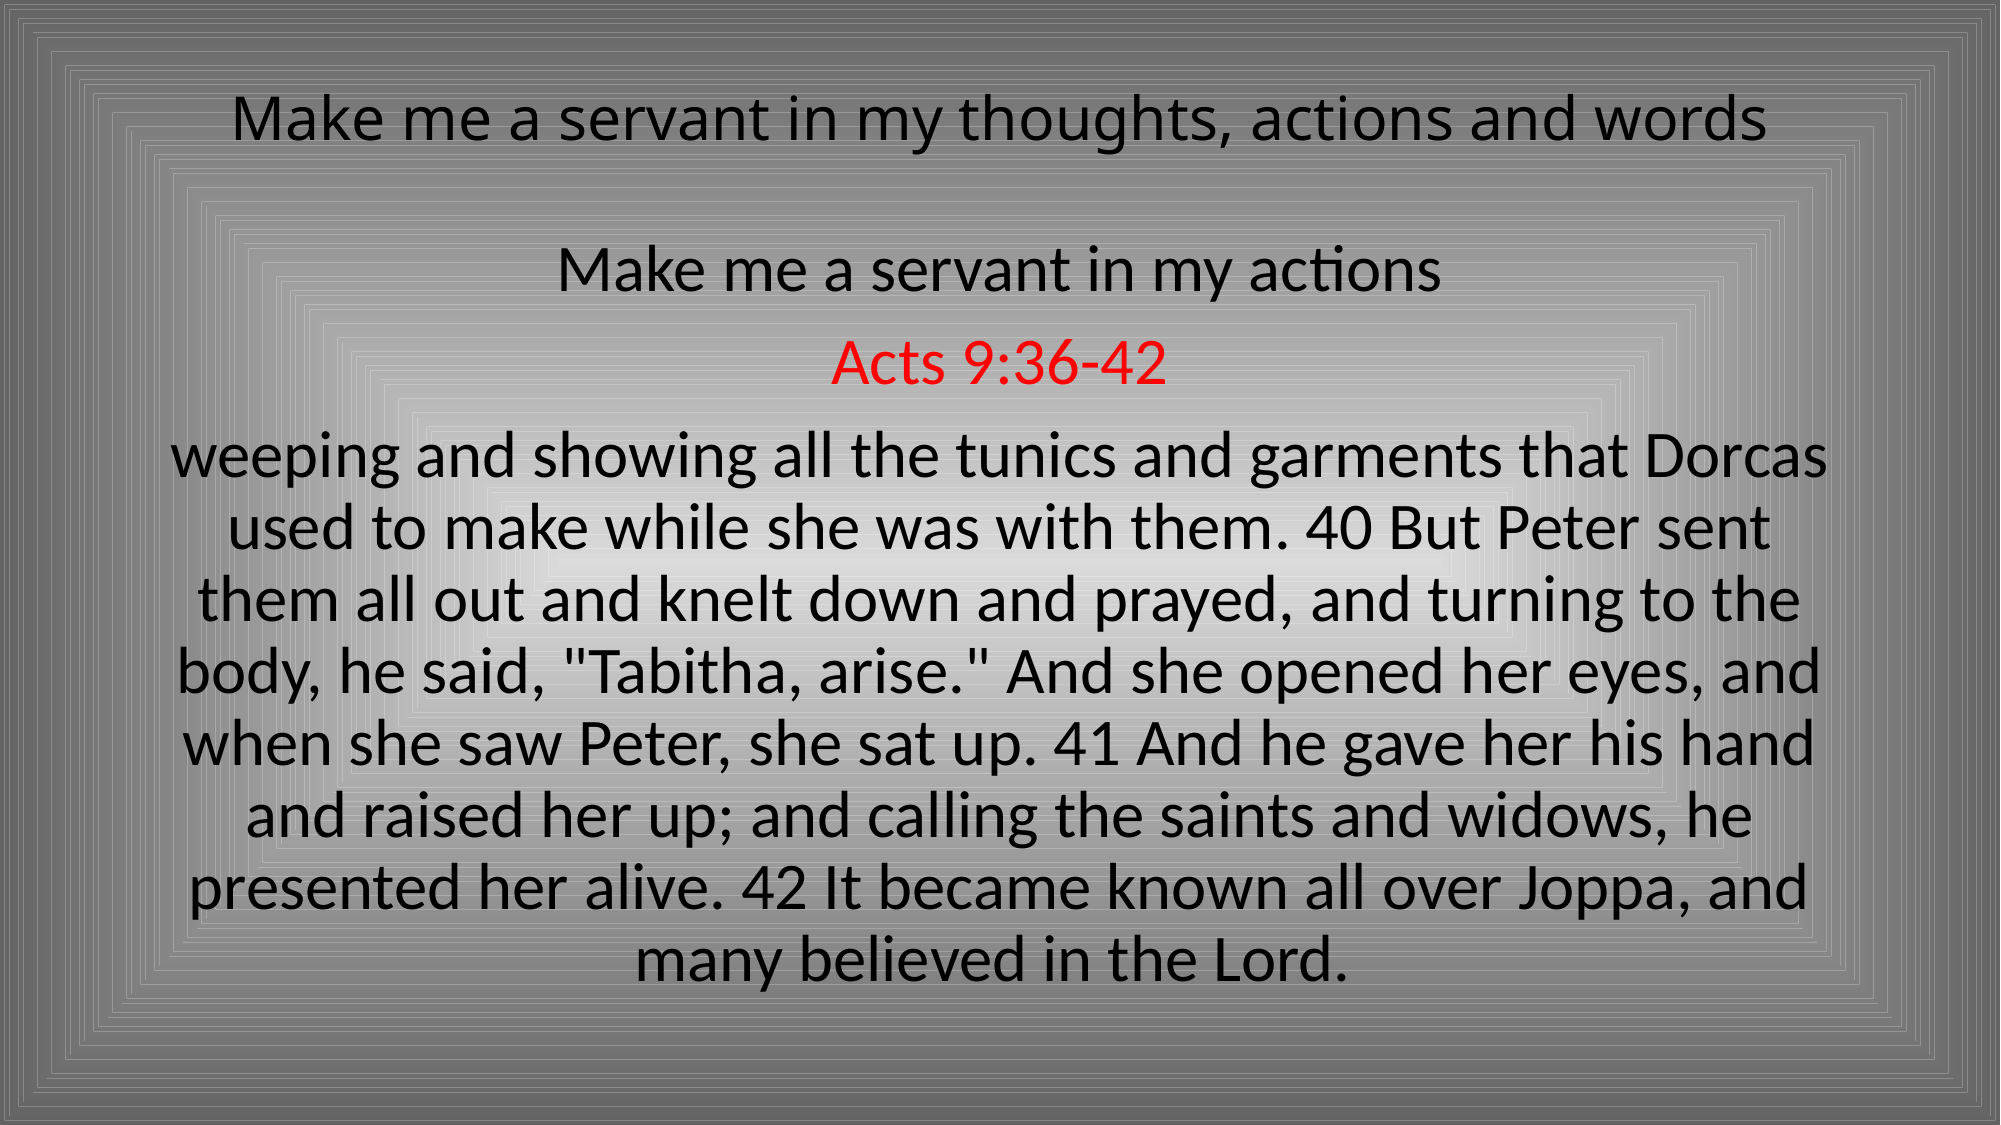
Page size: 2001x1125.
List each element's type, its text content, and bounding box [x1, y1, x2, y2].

list Make me a servant in my actions Acts 9:36-42 weeping and showing all the tunics and garments that Dorcas used to make while she was with them. 40 But Peter sent them all out and knelt down and prayed, and turning to the body, he said, "Tabitha, arise." And she opened her eyes, and when she saw Peter, she sat up. 41 And he gave her his hand and raised her up; and calling the saints and widows, he presented her alive. 42 It became known all over Joppa, and many believed in the Lord. [137, 226, 1863, 1125]
title Make me a servant in my thoughts, actions and words [137, 59, 1863, 182]
